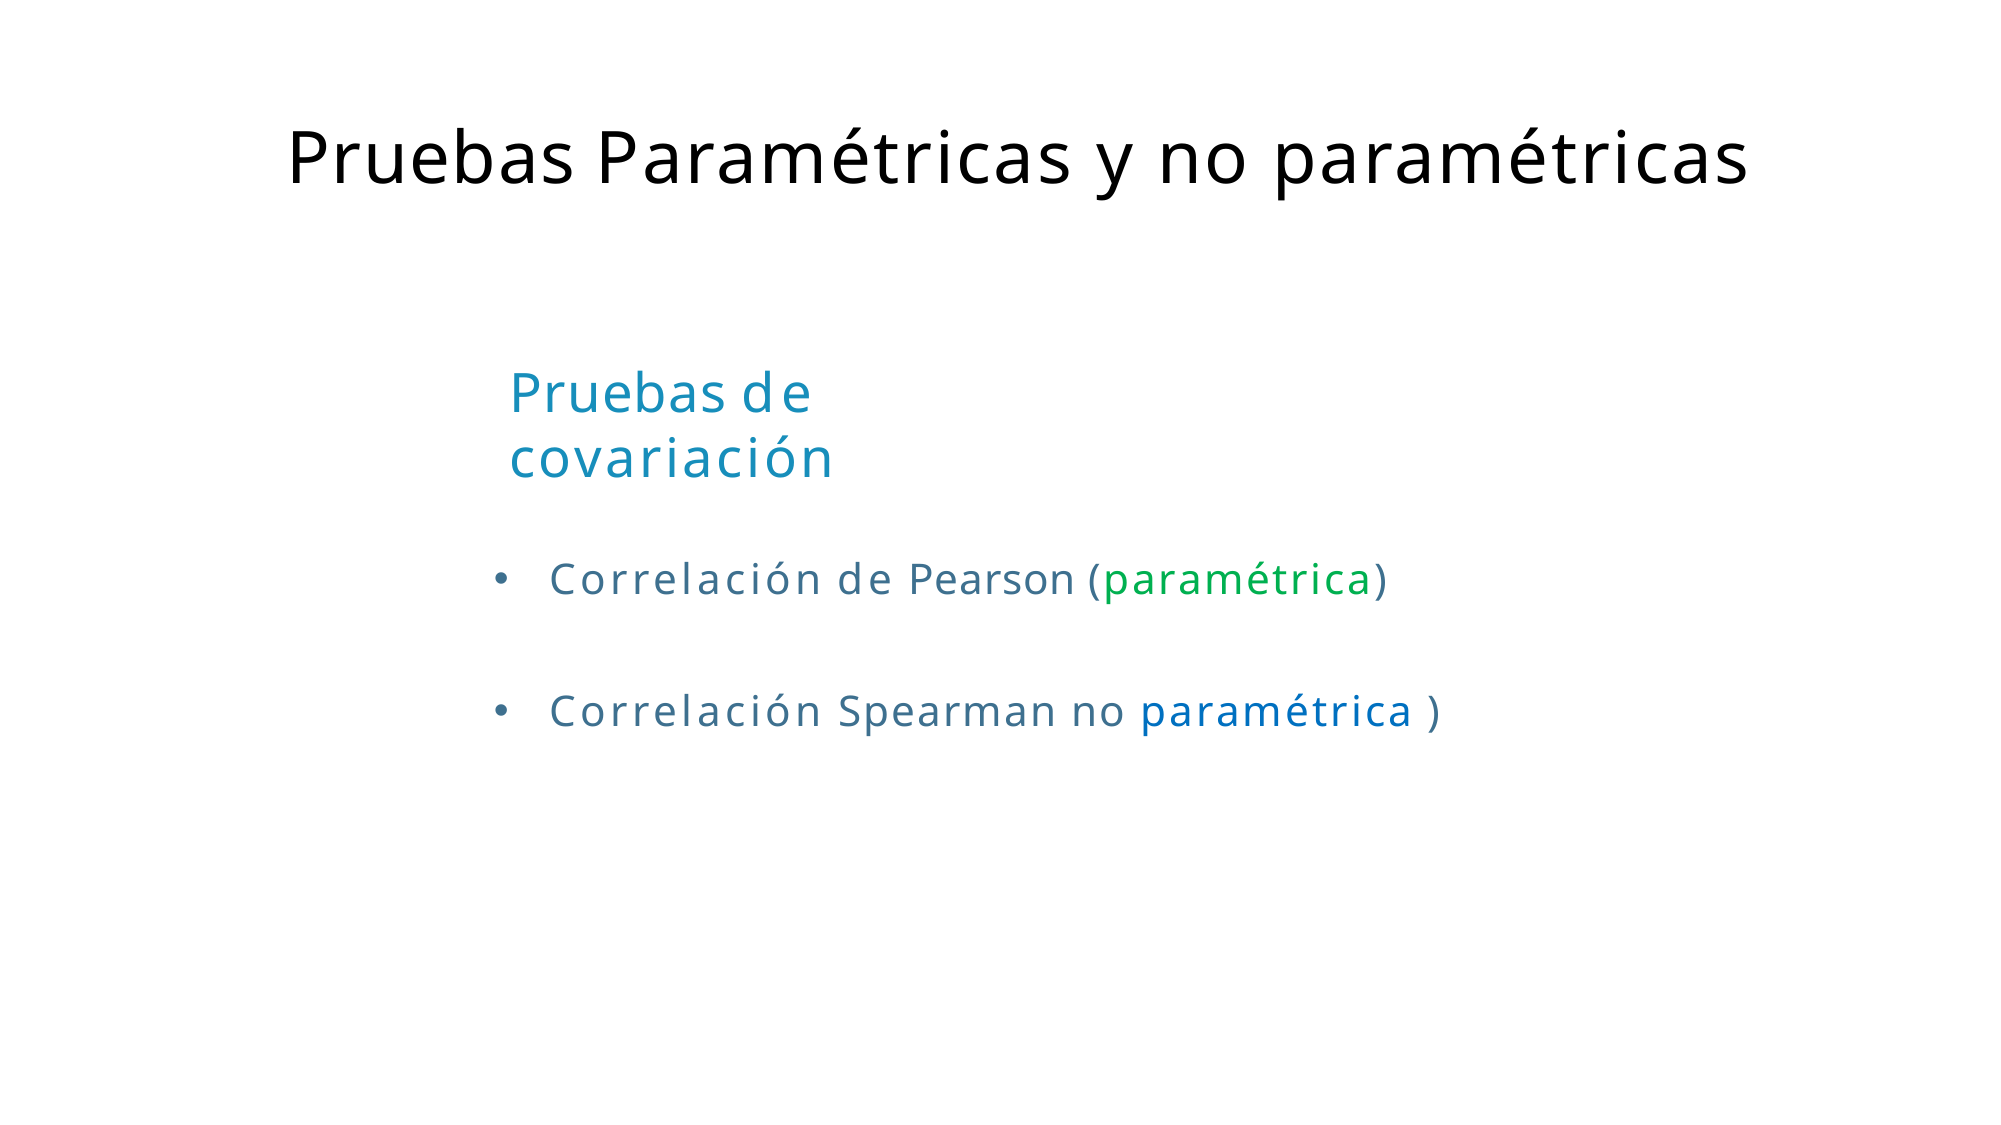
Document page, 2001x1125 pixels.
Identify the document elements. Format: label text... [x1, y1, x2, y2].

title Pruebas Paramétricas y no paramétricas [260, 58, 1783, 249]
text_box Correlación de Pearson (paramétrica) [491, 550, 1697, 603]
text_box Correlación Spearman no paramétrica ) [491, 682, 1552, 735]
text_box Pruebas de covariación [507, 356, 1146, 489]
